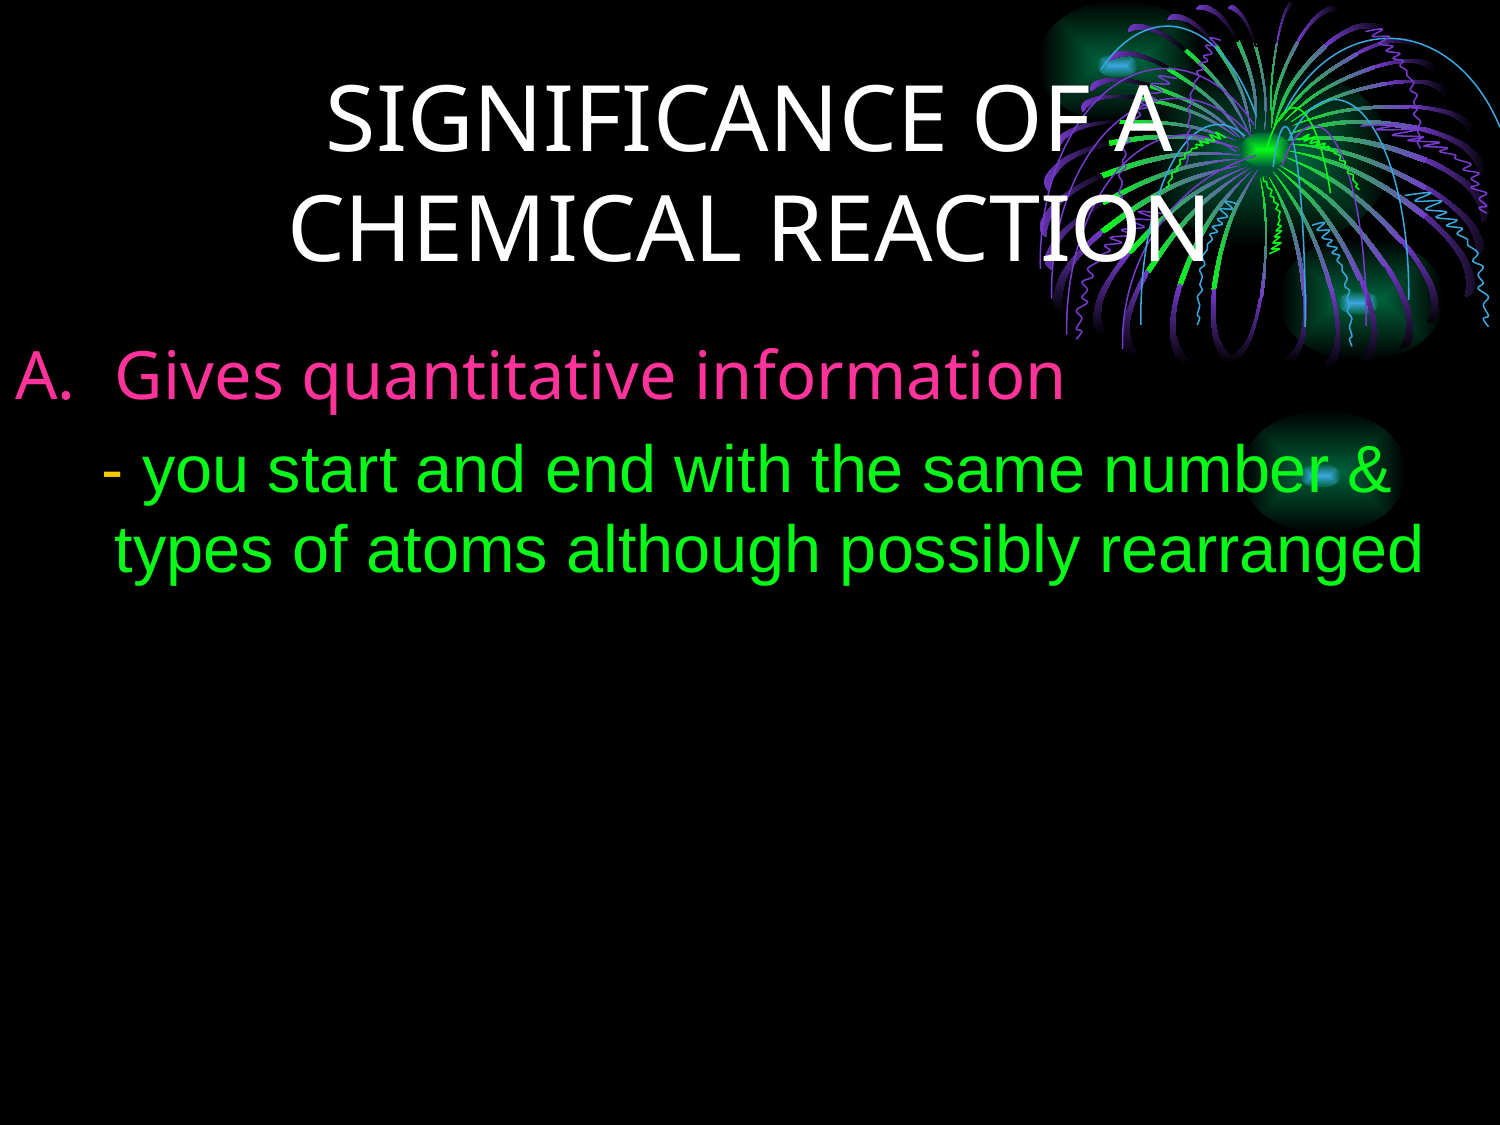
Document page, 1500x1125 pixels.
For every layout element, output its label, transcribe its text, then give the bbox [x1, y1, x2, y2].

title SIGNIFICANCE OF A CHEMICAL REACTION [112, 49, 1388, 290]
list Gives quantitative information - you start and end with the same number & types of atoms although possibly rearranged [0, 324, 1500, 1125]
